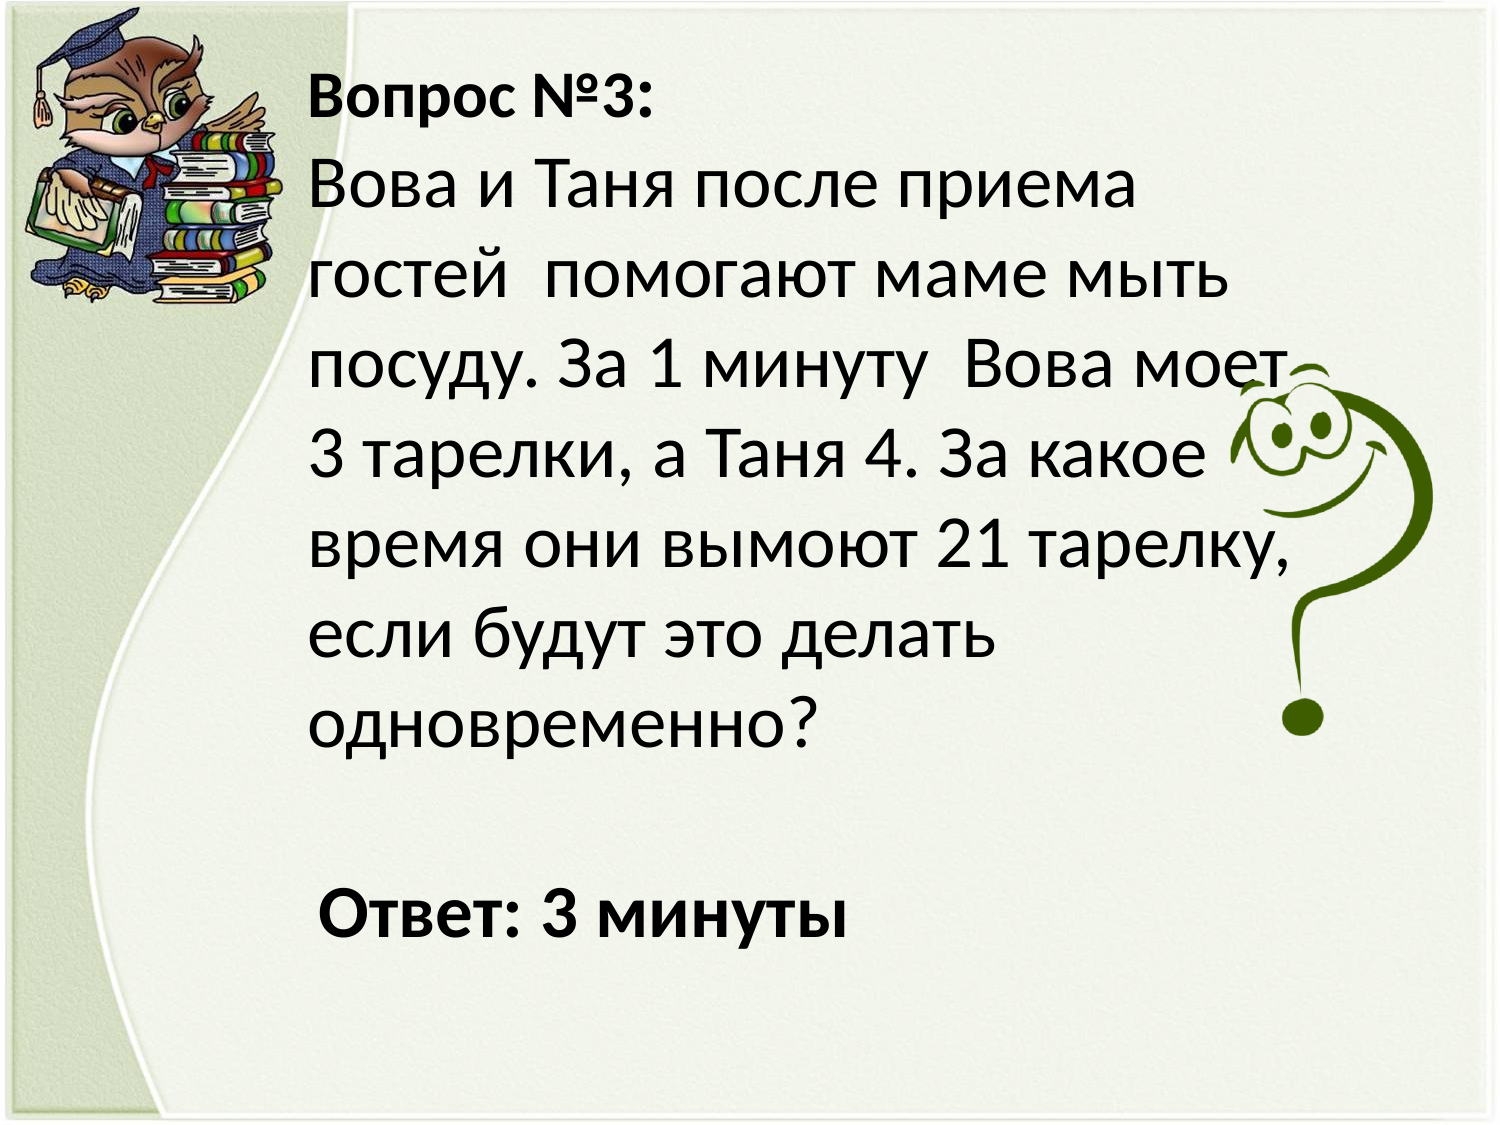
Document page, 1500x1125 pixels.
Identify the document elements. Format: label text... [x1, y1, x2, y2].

text_box Вопрос №3: Вова и Таня после приема гостей помогают маме мыть посуду. За 1 минуту Вова моет 3 тарелки, а Таня 4. За какое время они вымоют 21 тарелку, если будут это делать одновременно? [292, 35, 1360, 830]
text_box Ответ: 3 минуты [117, 855, 1336, 1031]
picture [0, 0, 1500, 1125]
